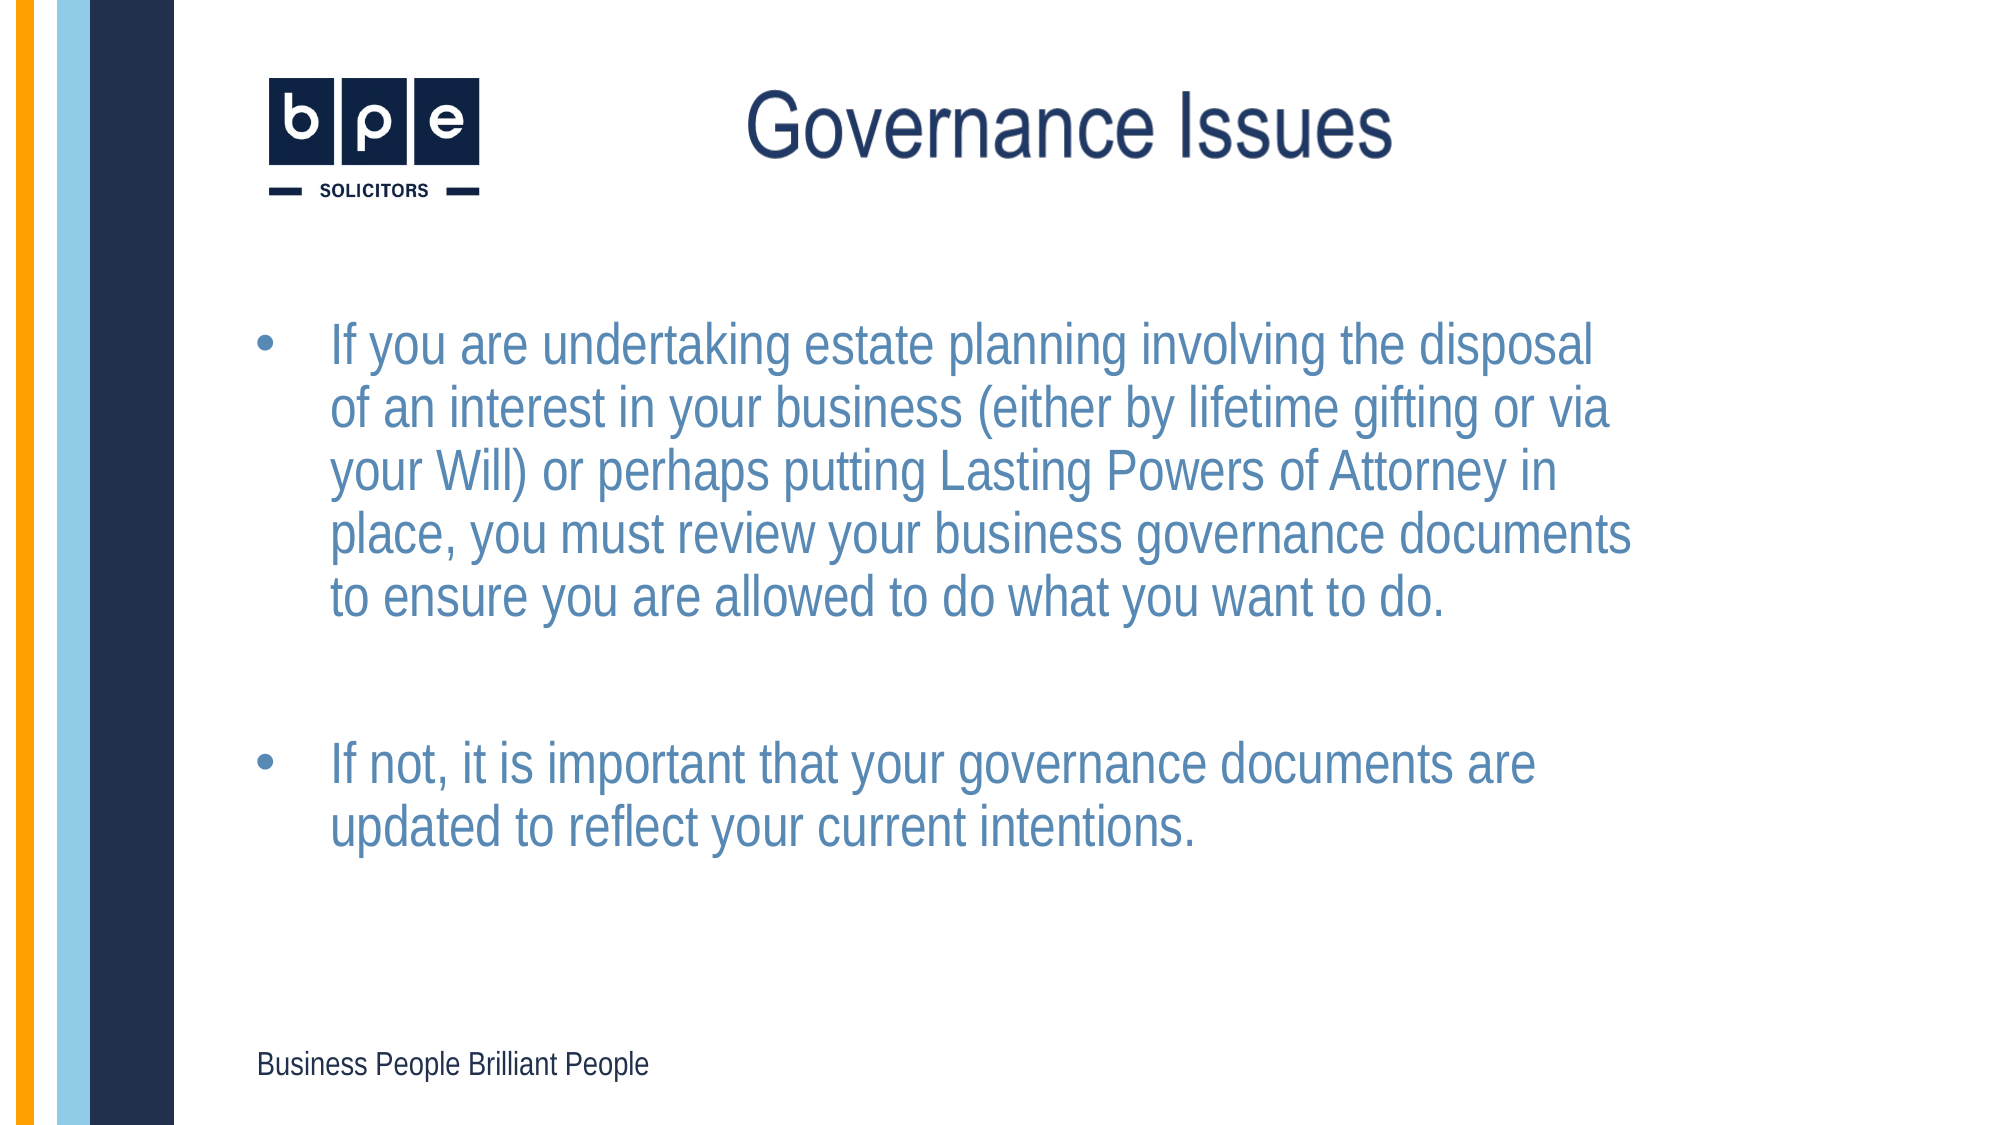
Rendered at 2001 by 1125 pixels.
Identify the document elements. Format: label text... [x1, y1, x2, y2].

picture [240, 61, 508, 213]
list If you are undertaking estate planning involving the disposal of an interest in your business (either by lifetime gifting or via your Will) or perhaps putting Lasting Powers of Attorney in place, you must review your business governance documents to ensure you are allowed to do what you want to do. If not, it is important that your governance documents are updated to reflect your current intentions. [240, 306, 1656, 911]
picture [688, 39, 1750, 233]
